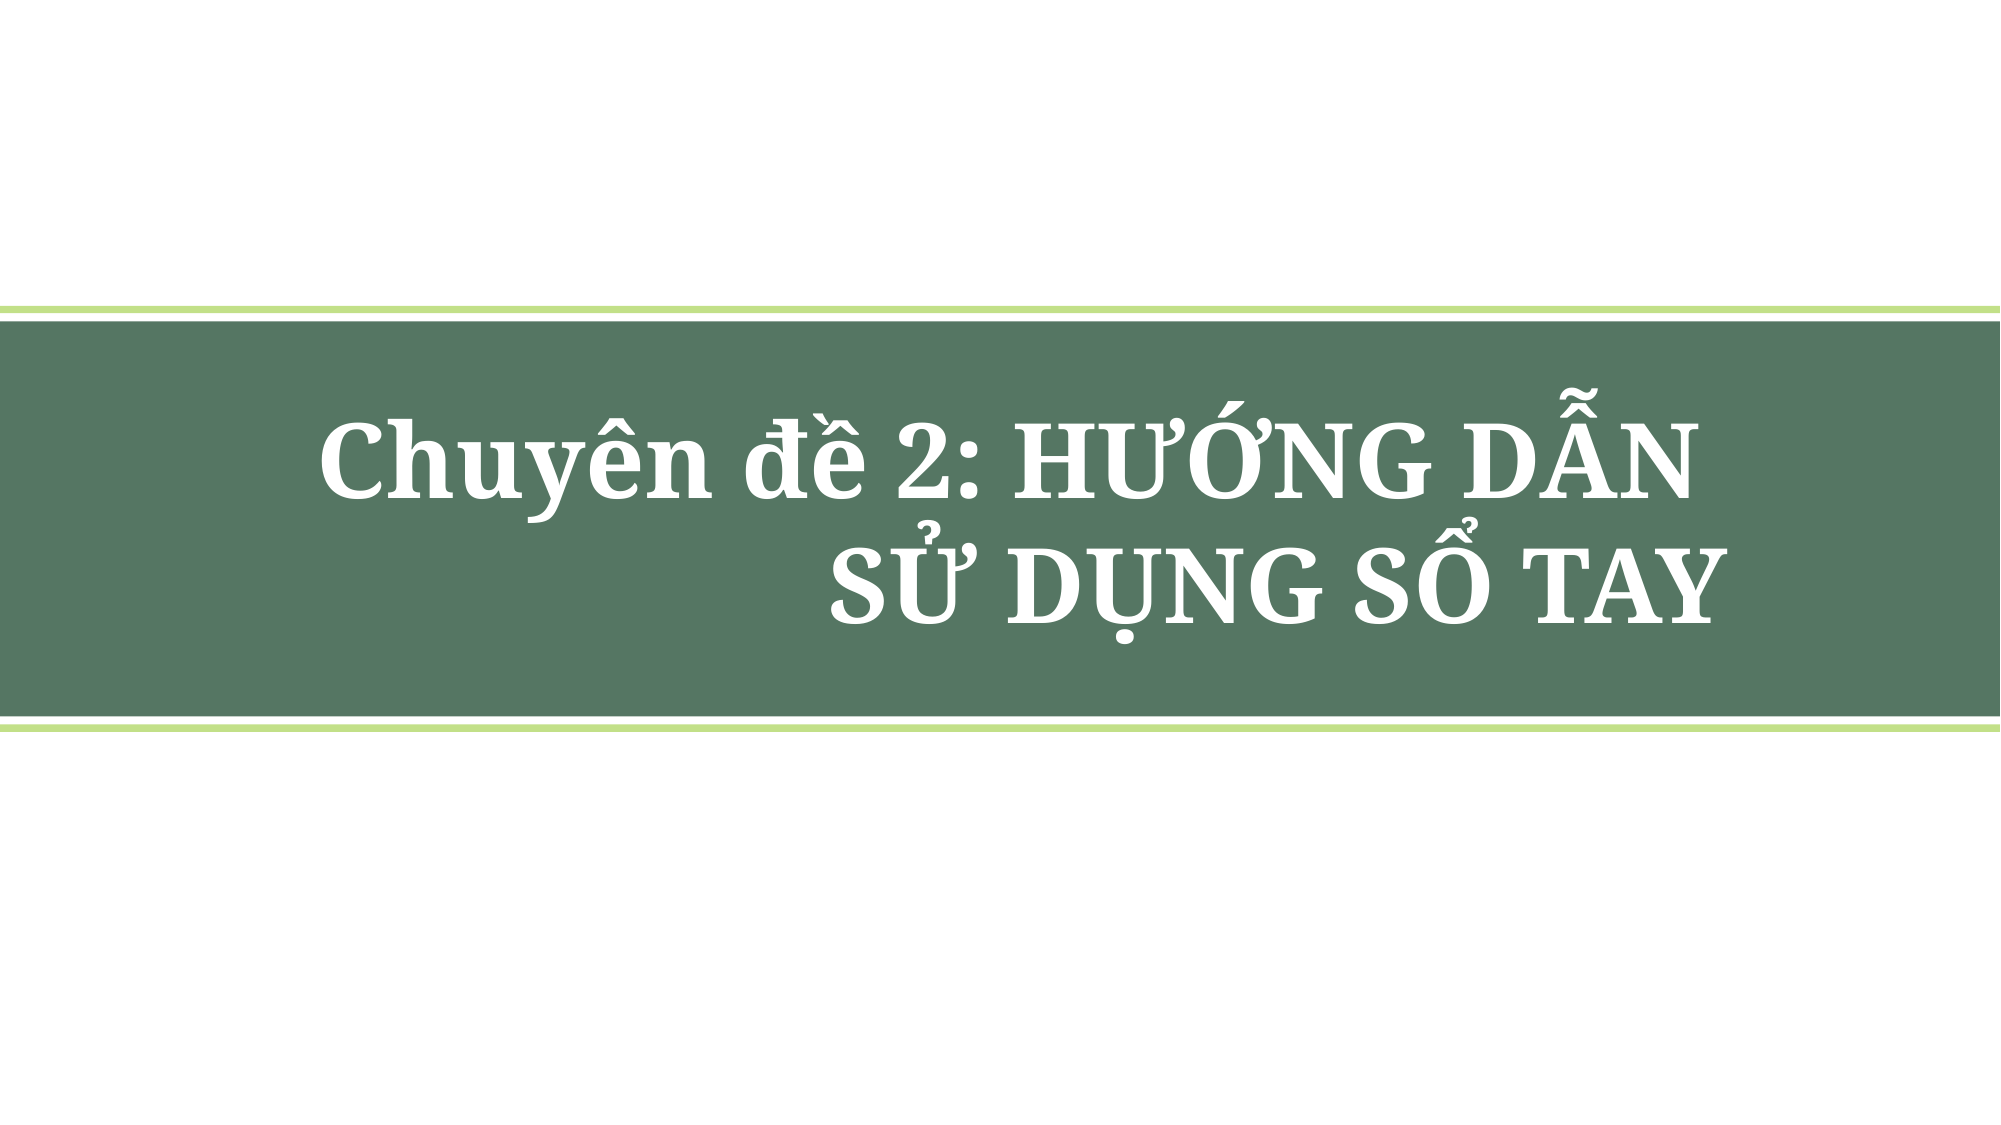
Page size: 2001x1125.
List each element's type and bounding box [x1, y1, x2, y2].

text_box [0, 305, 2000, 732]
